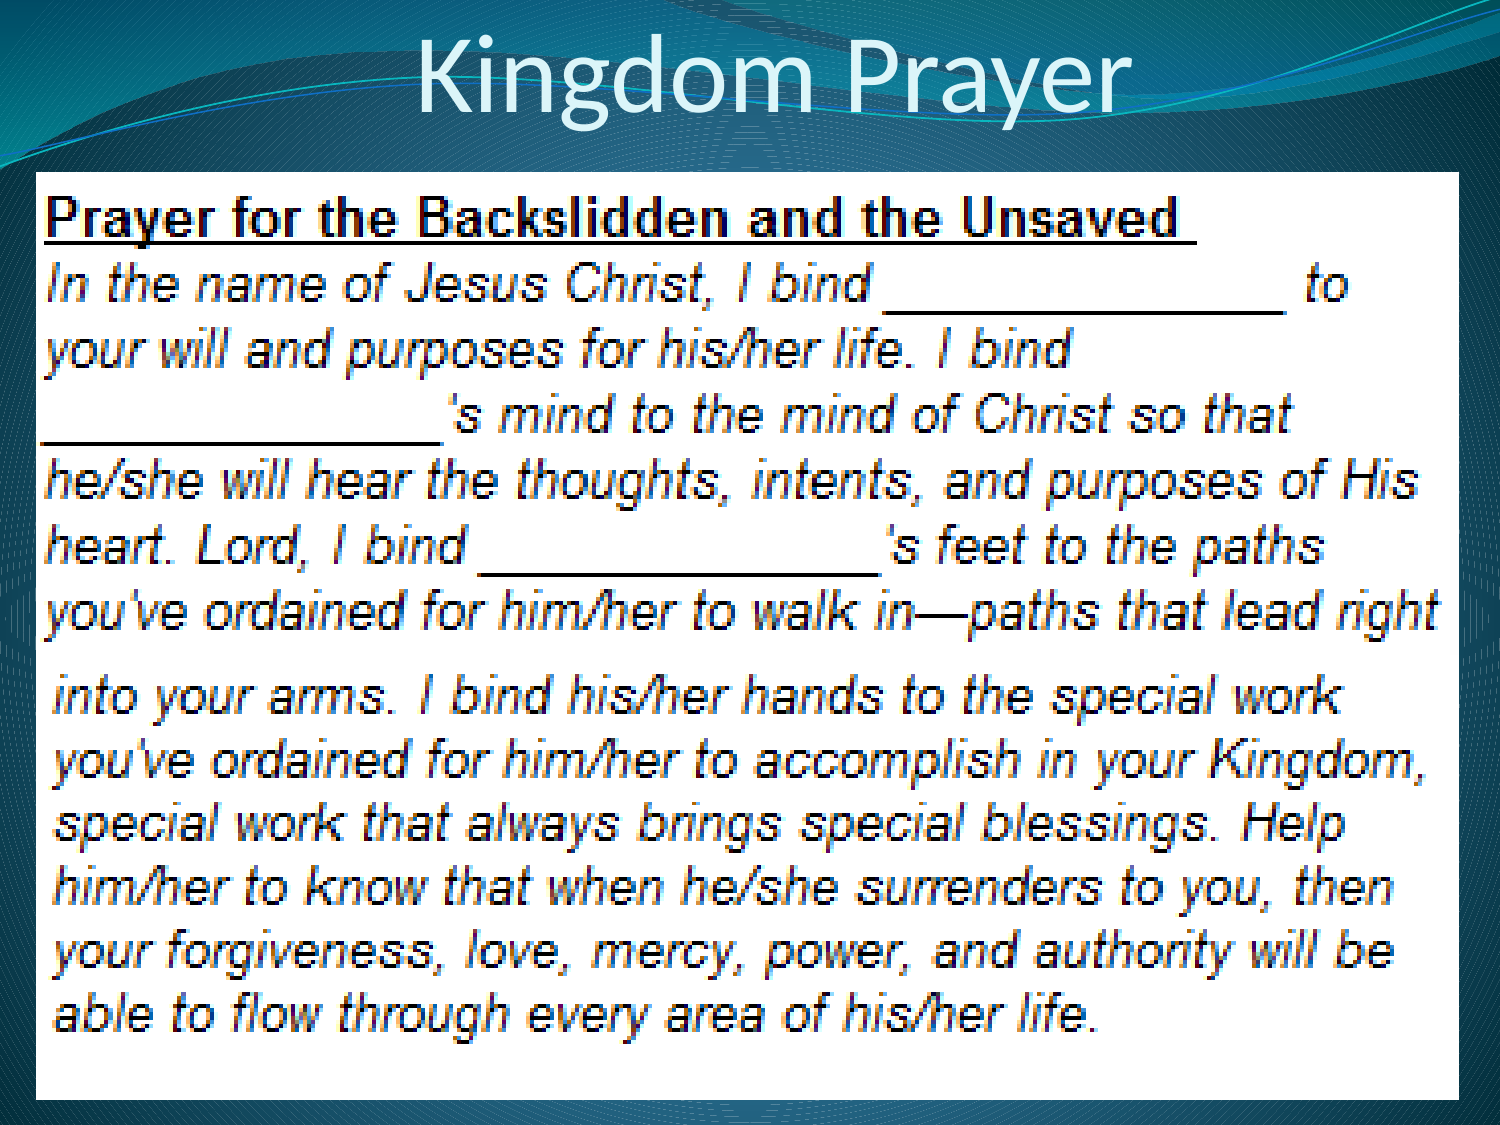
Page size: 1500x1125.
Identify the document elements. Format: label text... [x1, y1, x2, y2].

title Kingdom Prayer [100, 0, 1451, 117]
picture [36, 172, 1459, 1101]
